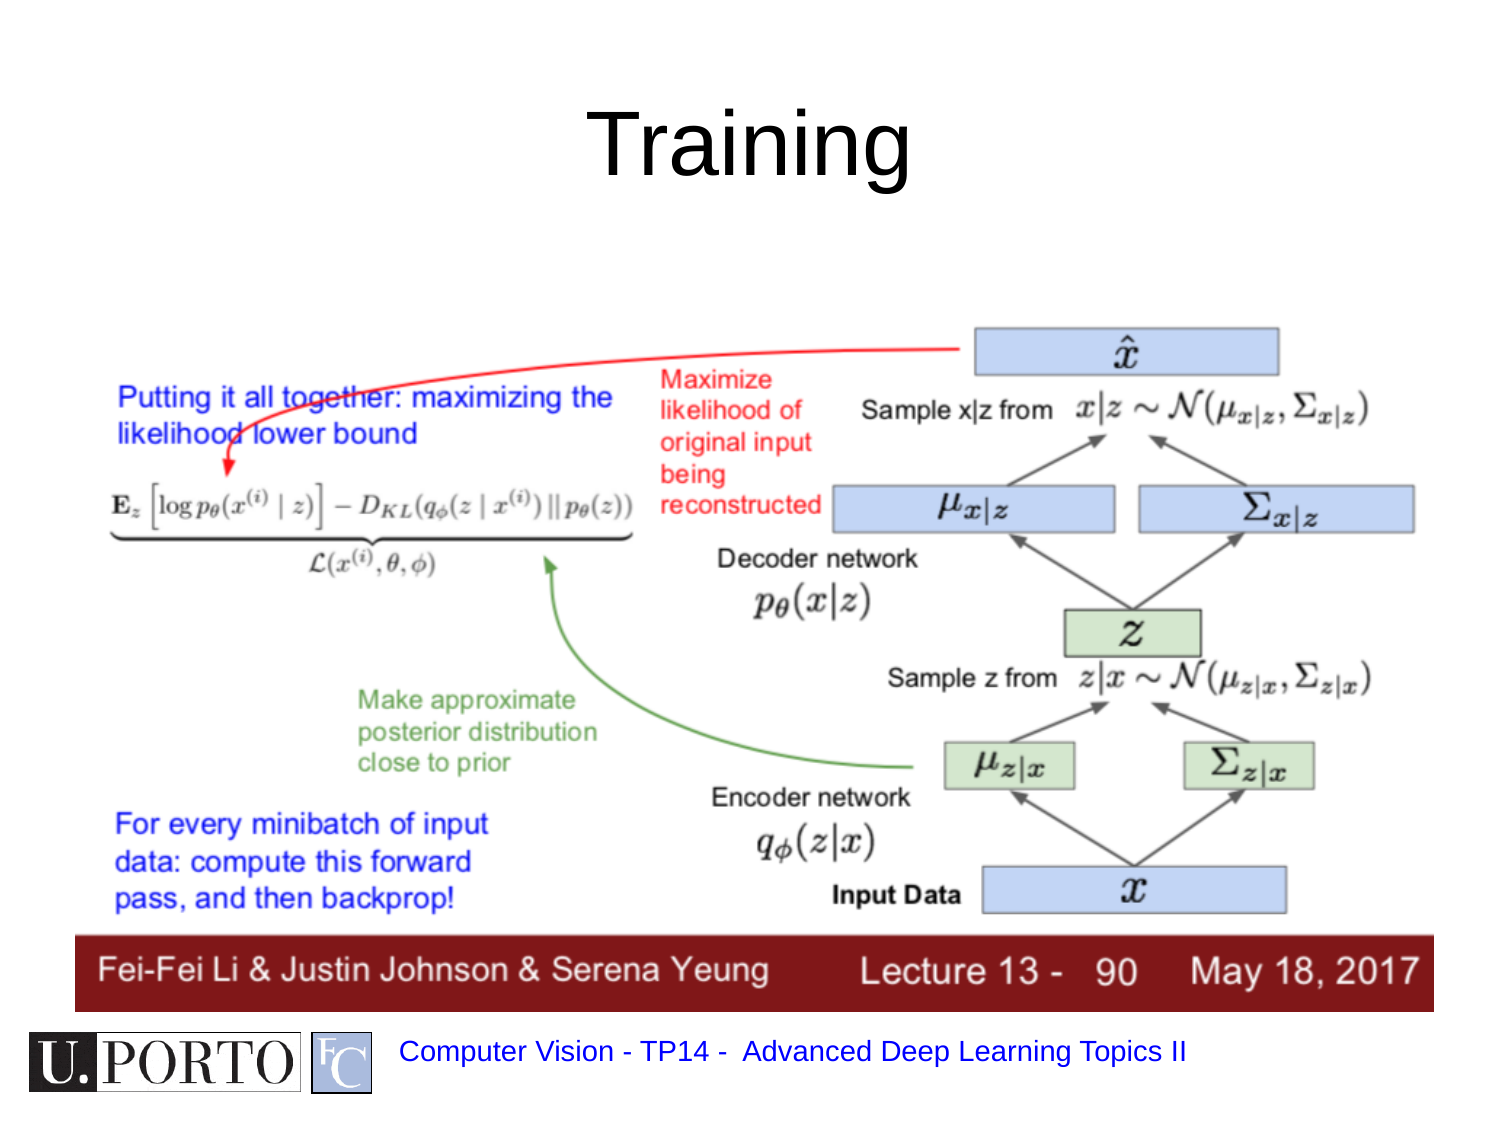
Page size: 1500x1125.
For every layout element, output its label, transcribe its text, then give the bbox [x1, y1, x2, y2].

picture [74, 315, 1434, 1012]
picture [29, 1032, 301, 1092]
title Training [75, 45, 1425, 233]
picture [313, 1033, 371, 1092]
footer Computer Vision - TP14 - Advanced Deep Learning Topics II [383, 1024, 1306, 1103]
